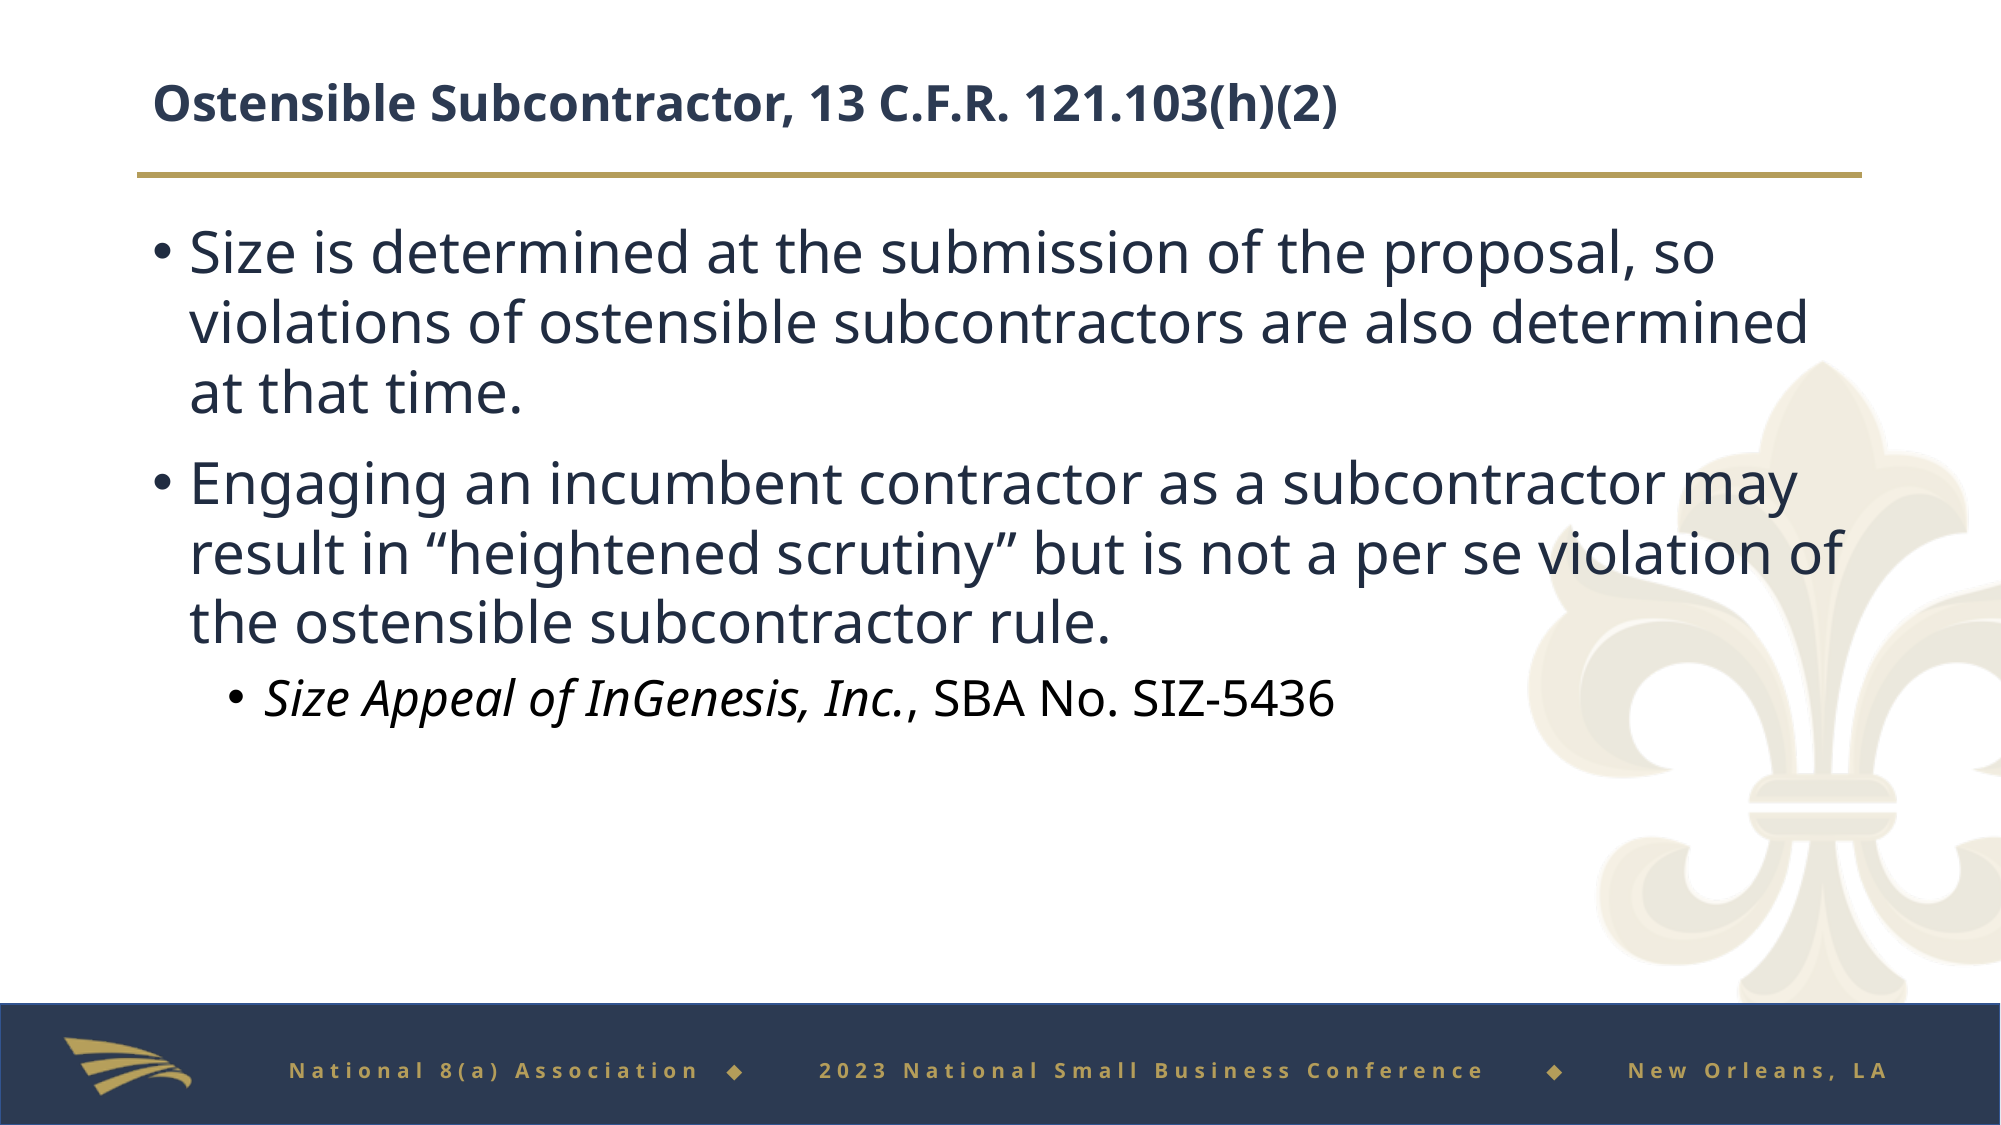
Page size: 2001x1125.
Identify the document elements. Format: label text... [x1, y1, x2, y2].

picture [60, 1037, 194, 1098]
title Ostensible Subcontractor, 13 C.F.R. 121.103(h)(2) [137, 59, 1863, 150]
list Size is determined at the submission of the proposal, so violations of ostensible subcontractors are also determined at that time. Engaging an incumbent contractor as a subcontractor may result in “heightened scrutiny” but is not a per se violation of the ostensible subcontractor rule. Size Appeal of InGenesis, Inc., SBA No. SIZ-5436 [137, 208, 1863, 922]
